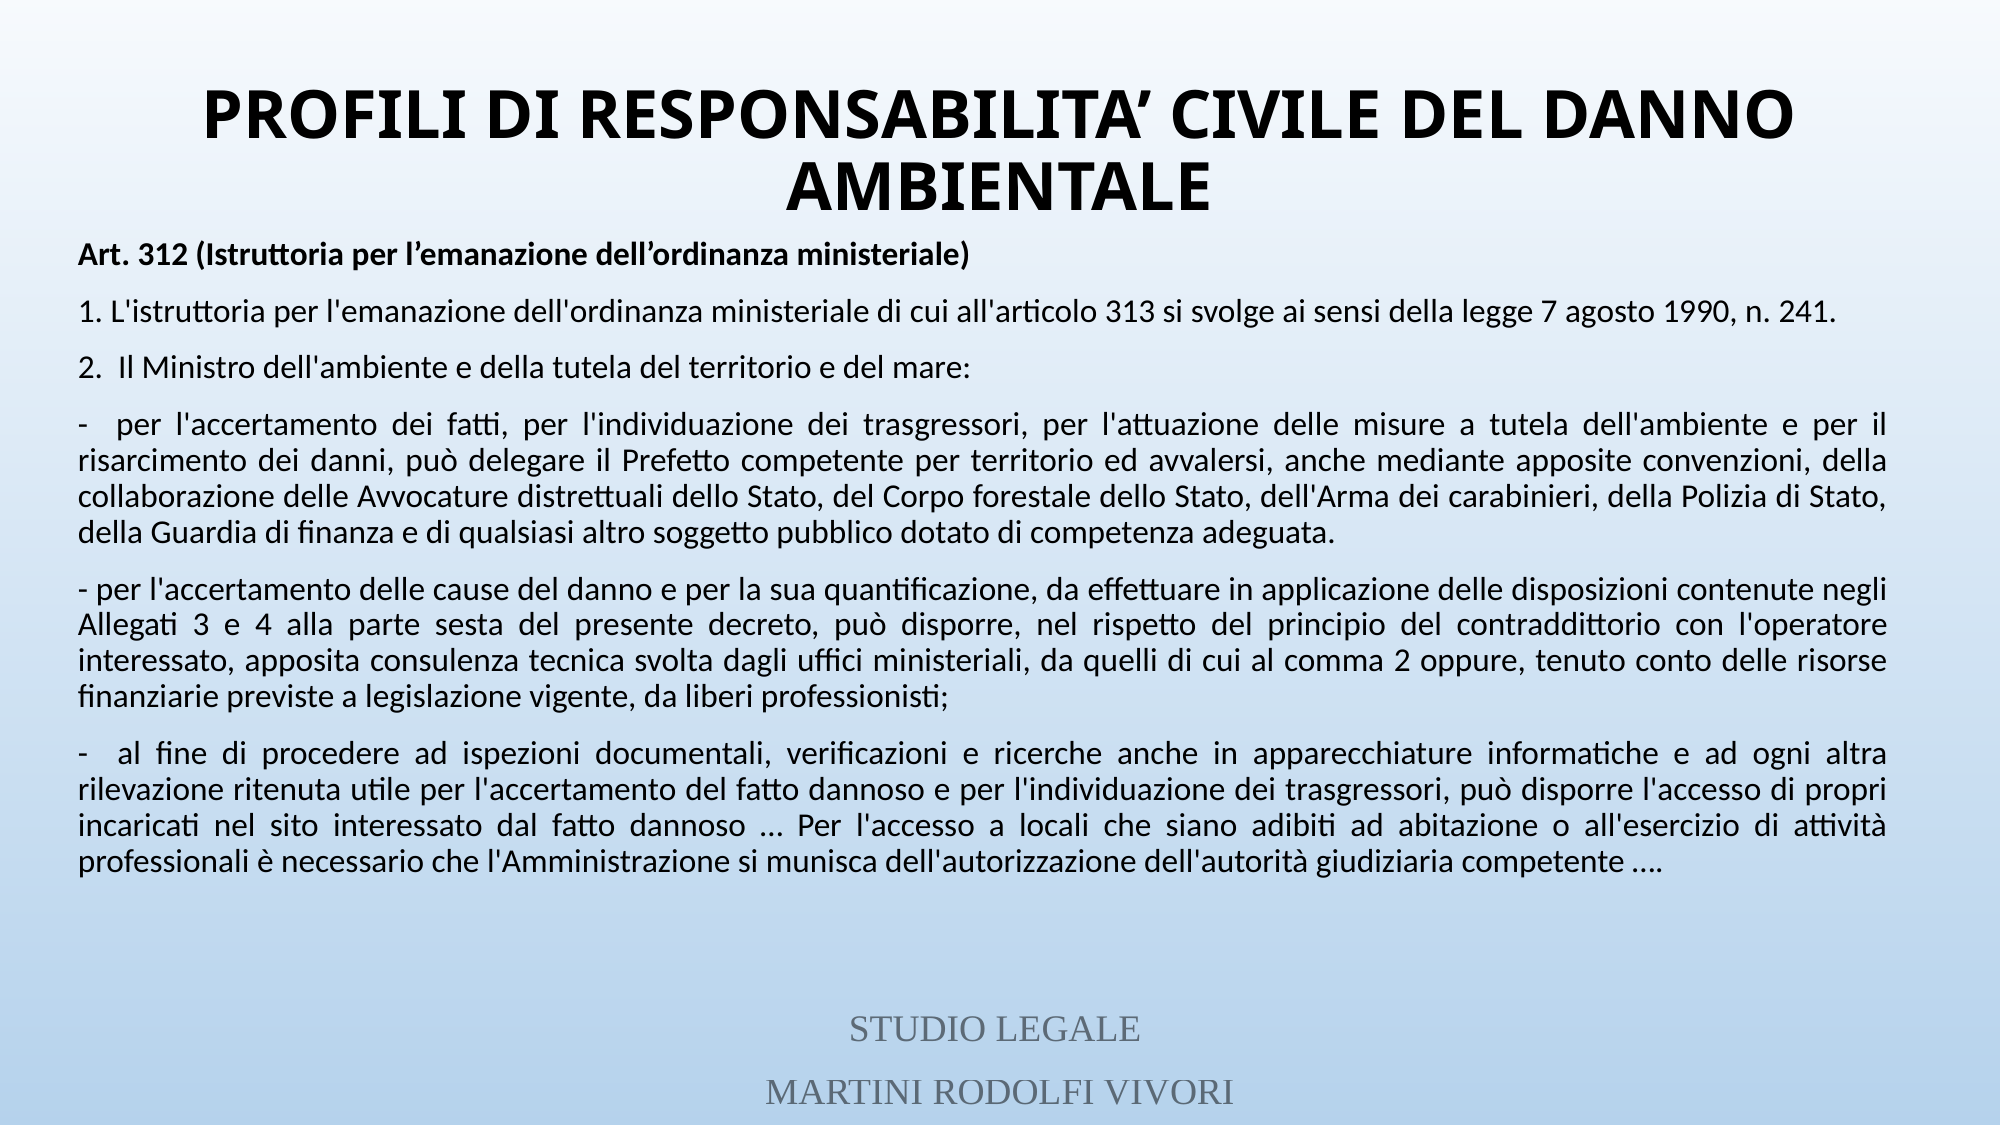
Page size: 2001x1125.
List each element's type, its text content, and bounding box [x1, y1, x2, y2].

text_box STUDIO LEGALE MARTINI RODOLFI VIVORI [523, 996, 1477, 1120]
title PROFILI DI RESPONSABILITA’ CIVILE DEL DANNO AMBIENTALE [137, 28, 1863, 229]
list Art. 312 (Istruttoria per l’emanazione dell’ordinanza ministeriale) 1. L'istruttoria per l'emanazione dell'ordinanza ministeriale di cui all'articolo 313 si svolge ai sensi della legge 7 agosto 1990, n. 241. 2. Il Ministro dell'ambiente e della tutela del territorio e del mare: - per l'accertamento dei fatti, per l'individuazione dei trasgressori, per l'attuazione delle misure a tutela dell'ambiente e per il risarcimento dei danni, può delegare il Prefetto competente per territorio ed avvalersi, anche mediante apposite convenzioni, della collaborazione delle Avvocature distrettuali dello Stato, del Corpo forestale dello Stato, dell'Arma dei carabinieri, della Polizia di Stato, della Guardia di finanza e di qualsiasi altro soggetto pubblico dotato di competenza adeguata. - per l'accertamento delle cause del danno e per la sua quantificazione, da effettuare in applicazione delle disposizioni contenute negli Allegati 3 e 4 alla parte sesta del presente decreto, può disporre, nel rispetto del principio del contraddittorio con l'operatore interessato, apposita consulenza tecnica svolta dagli uffici ministeriali, da quelli di cui al comma 2 oppure, tenuto conto delle risorse finanziarie previste a legislazione vigente, da liberi professionisti; - al fine di procedere ad ispezioni documentali, verificazioni e ricerche anche in apparecchiature informatiche e ad ogni altra rilevazione ritenuta utile per l'accertamento del fatto dannoso e per l'individuazione dei trasgressori, può disporre l'accesso di propri incaricati nel sito interessato dal fatto dannoso … Per l'accesso a locali che siano adibiti ad abitazione o all'esercizio di attività professionali è necessario che l'Amministrazione si munisca dell'autorizzazione dell'autorità giudiziaria competente …. [62, 229, 1906, 1014]
